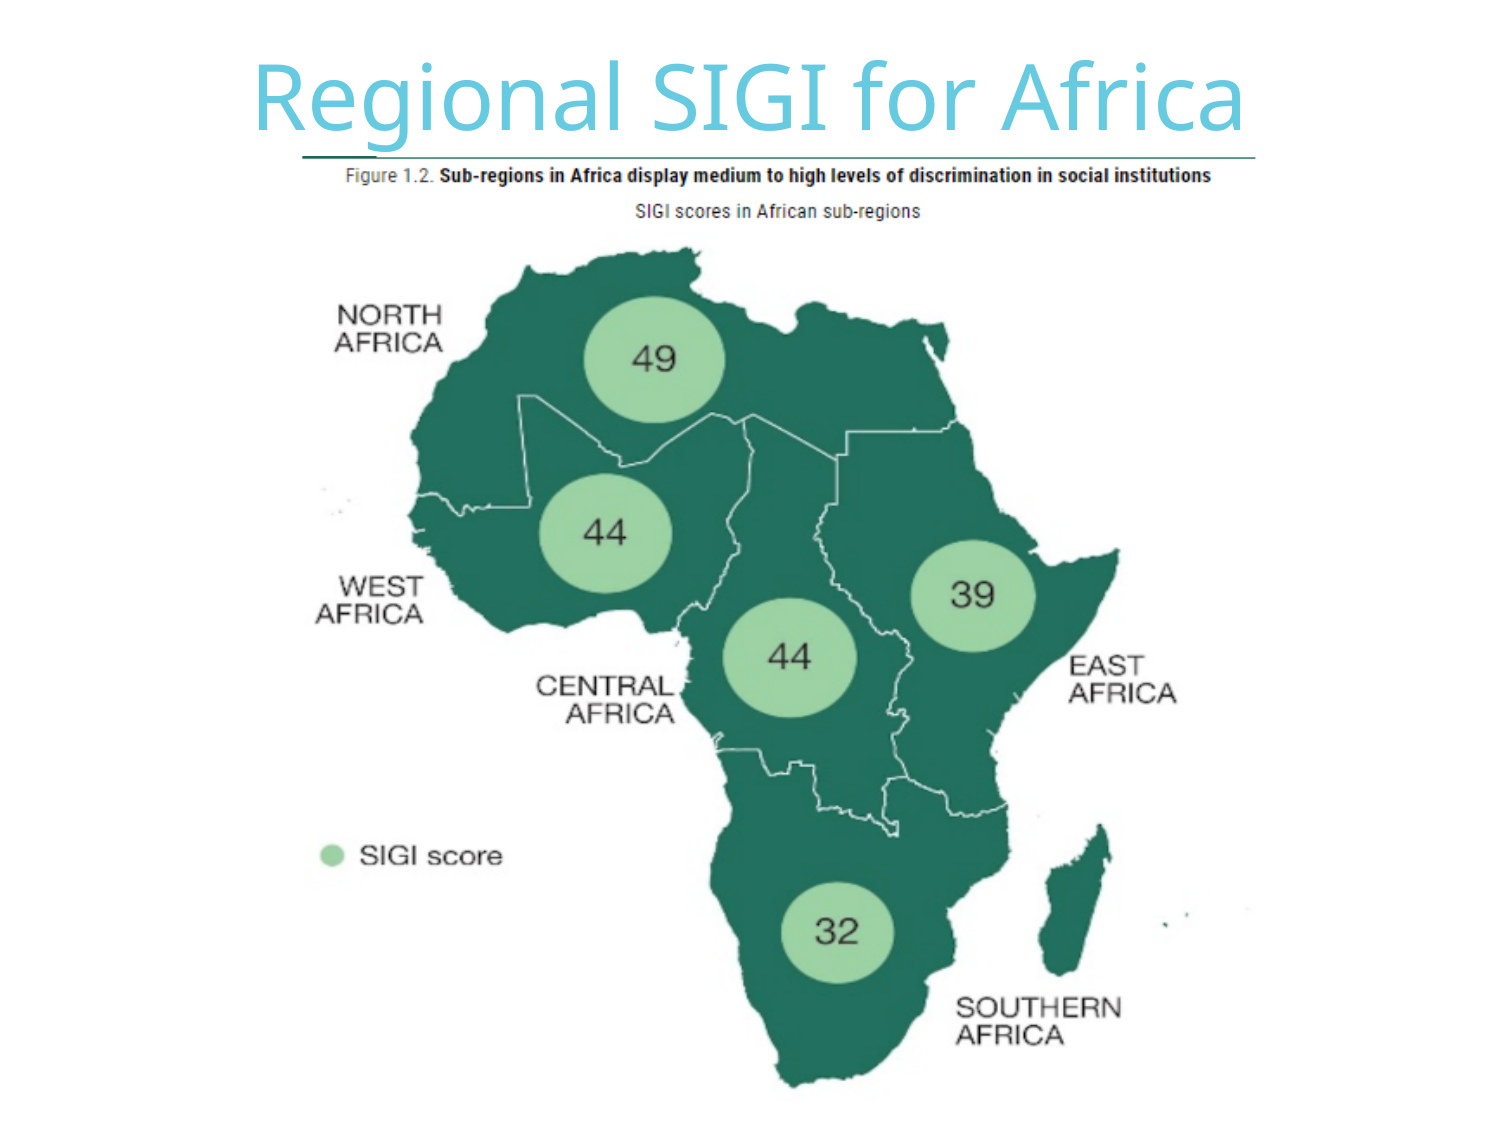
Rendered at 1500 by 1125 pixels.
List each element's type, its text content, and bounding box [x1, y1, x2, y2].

title Regional SIGI for Africa [75, 0, 1425, 188]
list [268, 156, 1318, 1125]
